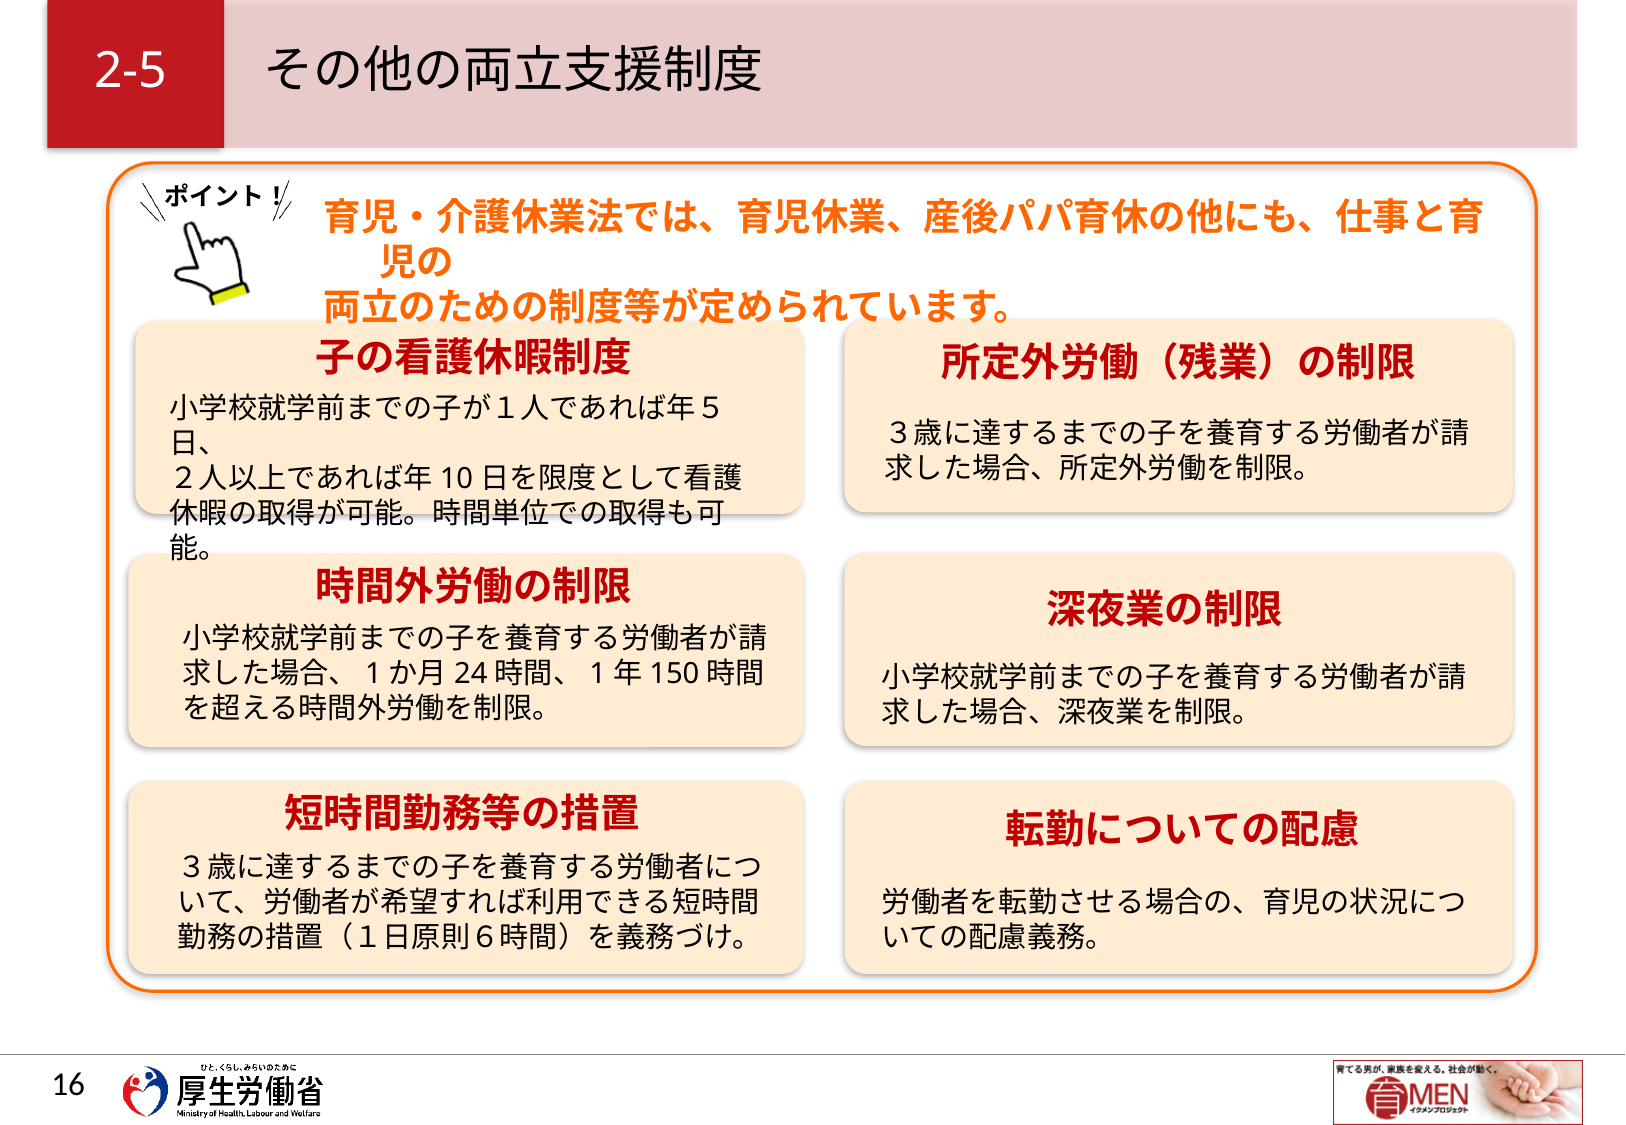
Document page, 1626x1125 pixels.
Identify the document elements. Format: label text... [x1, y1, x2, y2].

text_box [139, 164, 313, 314]
picture [109, 1053, 336, 1125]
text_box [106, 162, 1538, 993]
text_box 15 [36, 1054, 127, 1125]
picture [1333, 1060, 1583, 1125]
title 2-5 その他の両立支援制度 [81, 37, 1211, 118]
